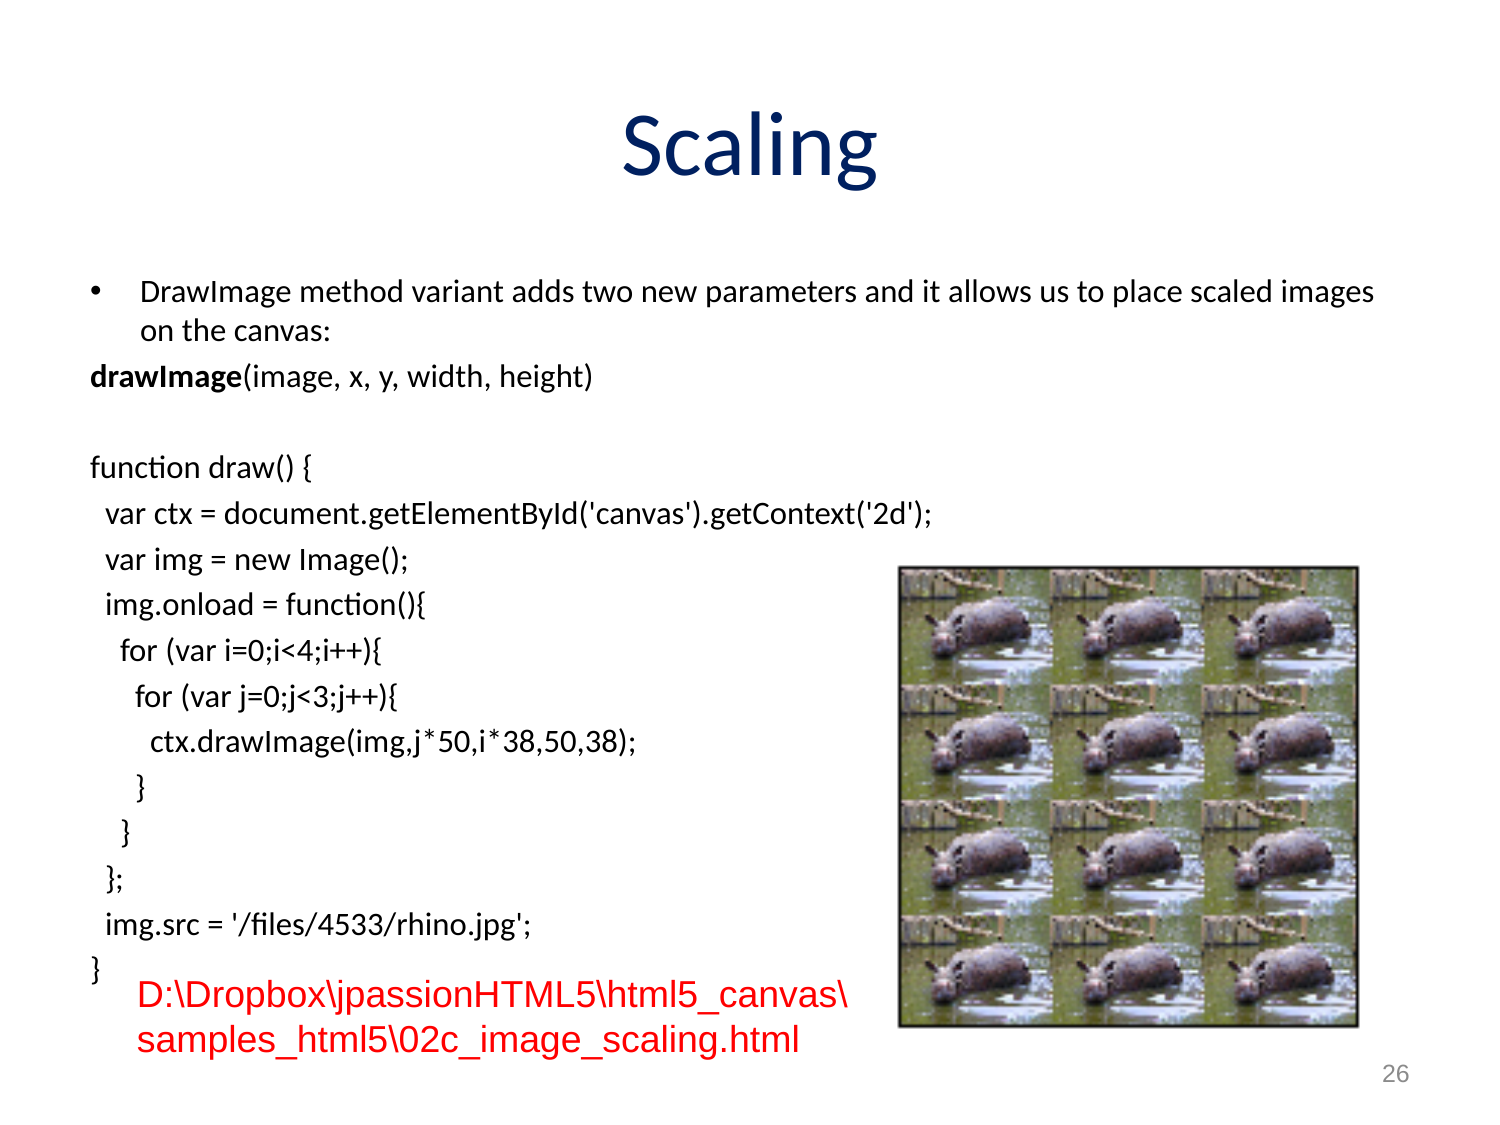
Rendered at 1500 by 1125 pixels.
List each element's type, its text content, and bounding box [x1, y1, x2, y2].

text_box D:\Dropbox\jpassionHTML5\html5_canvas\samples_html5\02c_image_scaling.html [122, 962, 872, 1068]
list DrawImage method variant adds two new parameters and it allows us to place scaled images on the canvas: drawImage(image, x, y, width, height) function draw() { var ctx = document.getElementById('canvas').getContext('2d'); var img = new Image(); img.onload = function(){ for (var i=0;i<4;i++){ for (var j=0;j<3;j++){ ctx.drawImage(img,j*50,i*38,50,38); } } }; img.src = '/files/4533/rhino.jpg'; } [75, 262, 1425, 1005]
slide_number 26 [1074, 1042, 1425, 1103]
title Scaling [75, 45, 1425, 233]
picture [874, 549, 1376, 1051]
